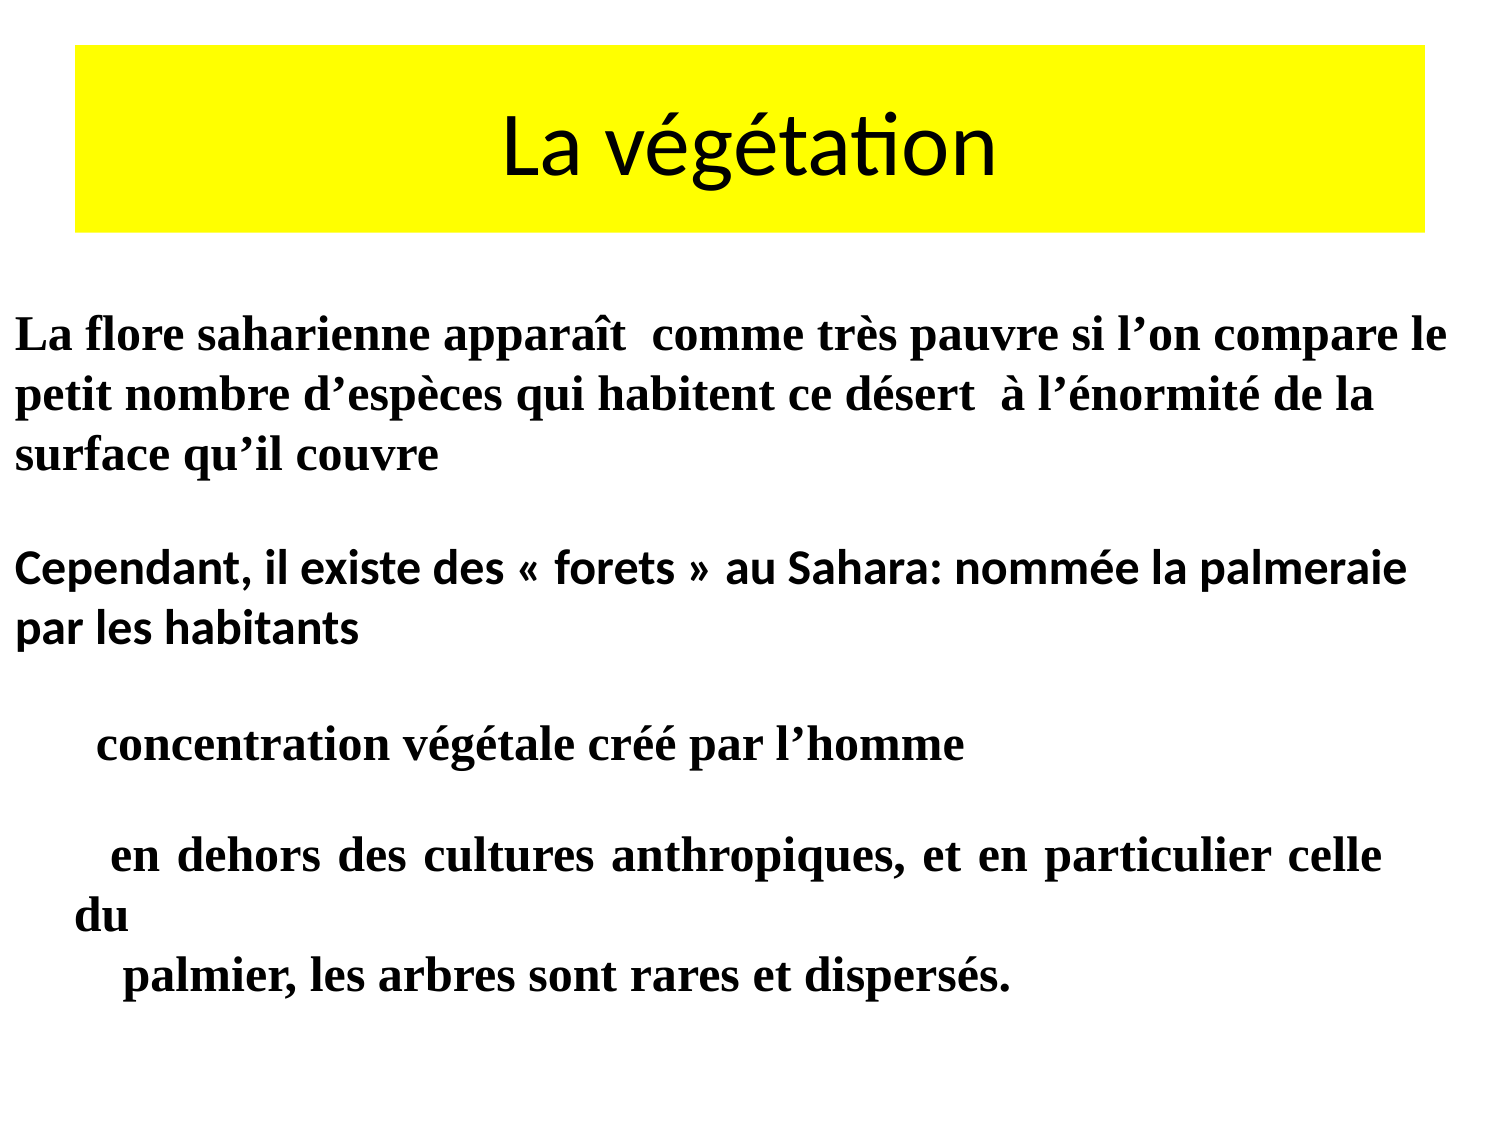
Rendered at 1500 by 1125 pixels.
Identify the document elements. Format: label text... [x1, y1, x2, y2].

text_box en dehors des cultures anthropiques, et en particulier celle du palmier, les arbres sont rares et dispersés. [58, 844, 1399, 980]
text_box Cependant, il existe des « forets » au Sahara: nommée la palmeraie par les habitants [0, 527, 1442, 663]
text_box concentration végétale créé par l’homme [81, 703, 1442, 778]
title La végétation [75, 45, 1425, 233]
text_box La flore saharienne apparaît comme très pauvre si l’on compare le petit nombre d’espèces qui habitent ce désert à l’énormité de la surface qu’il couvre [0, 292, 1500, 488]
